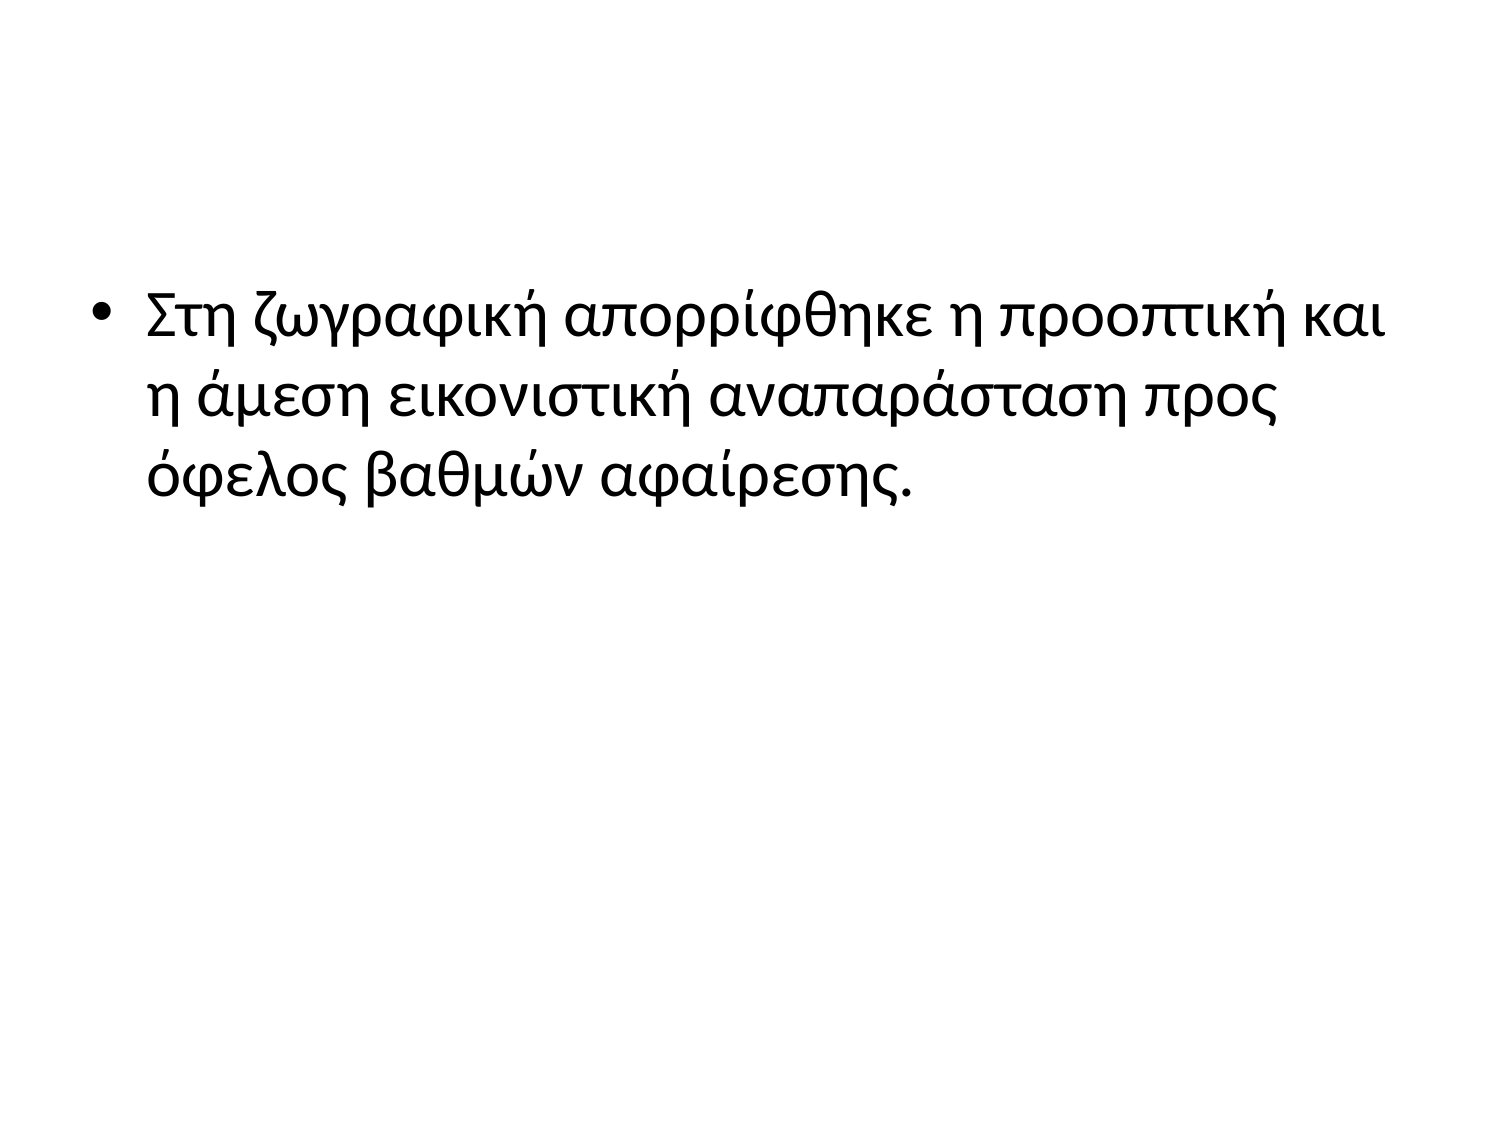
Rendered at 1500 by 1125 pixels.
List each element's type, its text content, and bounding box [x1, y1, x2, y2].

list Στη ζωγραφική απορρίφθηκε η προοπτική και η άμεση εικονιστική αναπαράσταση προς όφελος βαθμών αφαίρεσης. [75, 262, 1425, 1005]
